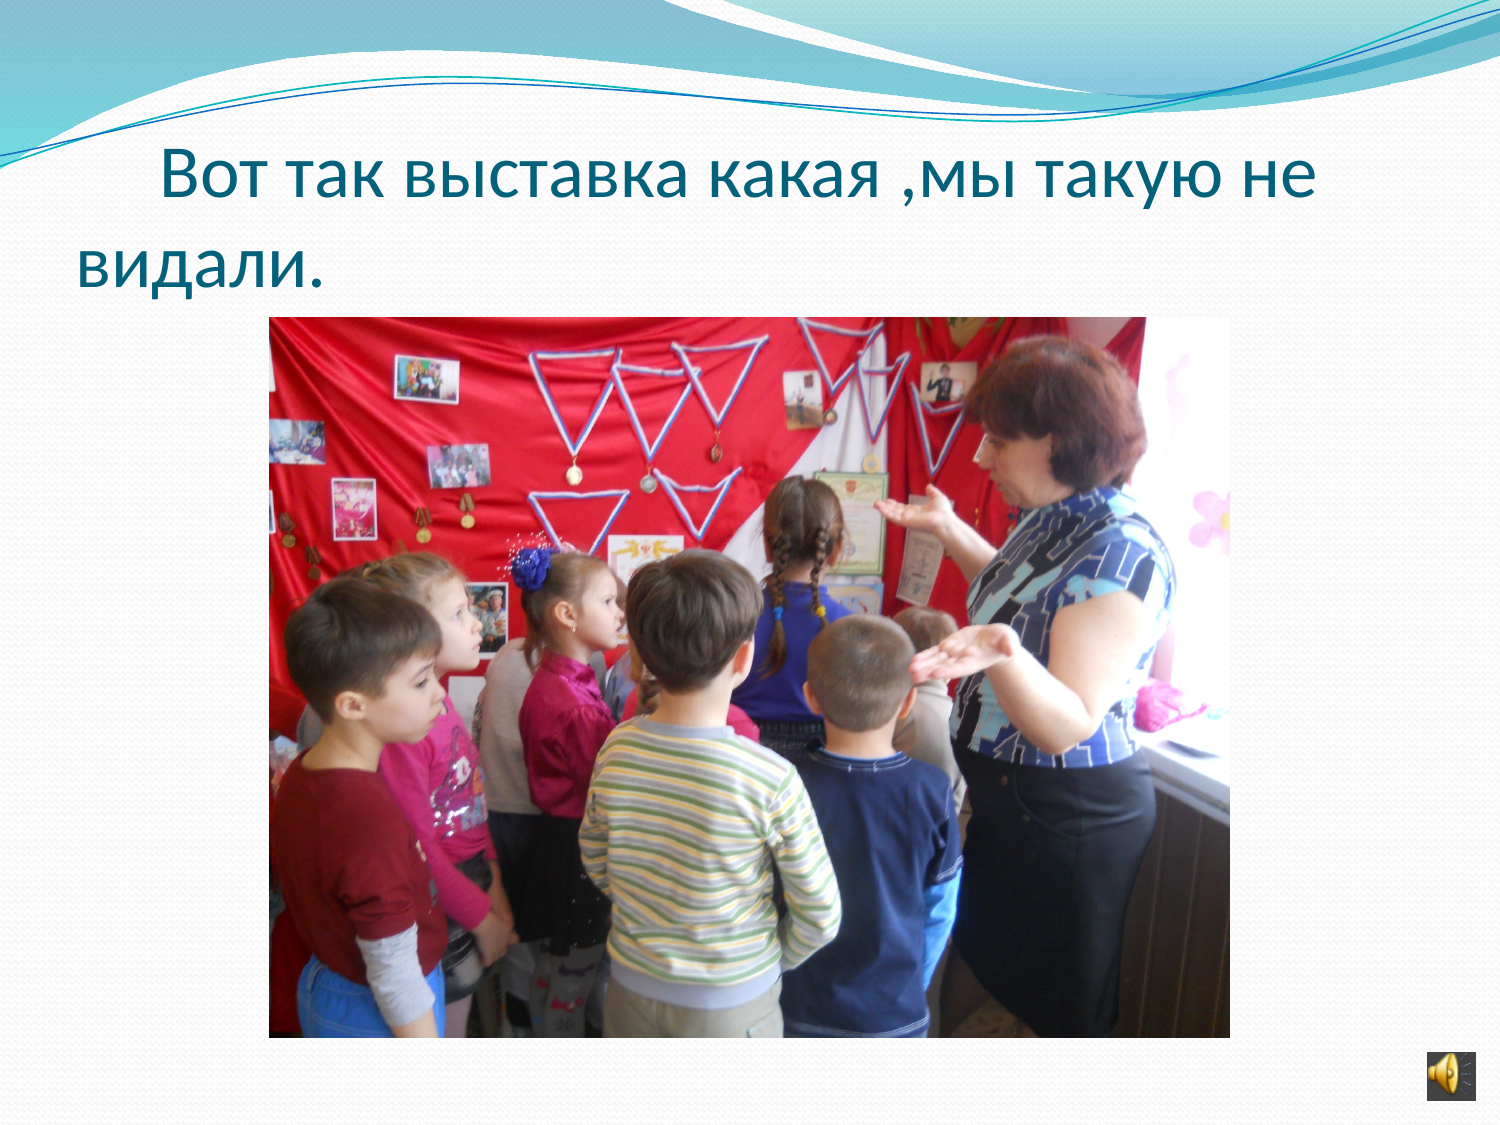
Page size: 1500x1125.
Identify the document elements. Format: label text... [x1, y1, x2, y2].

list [269, 317, 1231, 1038]
picture [1426, 1051, 1477, 1102]
title Вот так выставка какая ,мы такую не видали. [75, 115, 1425, 303]
